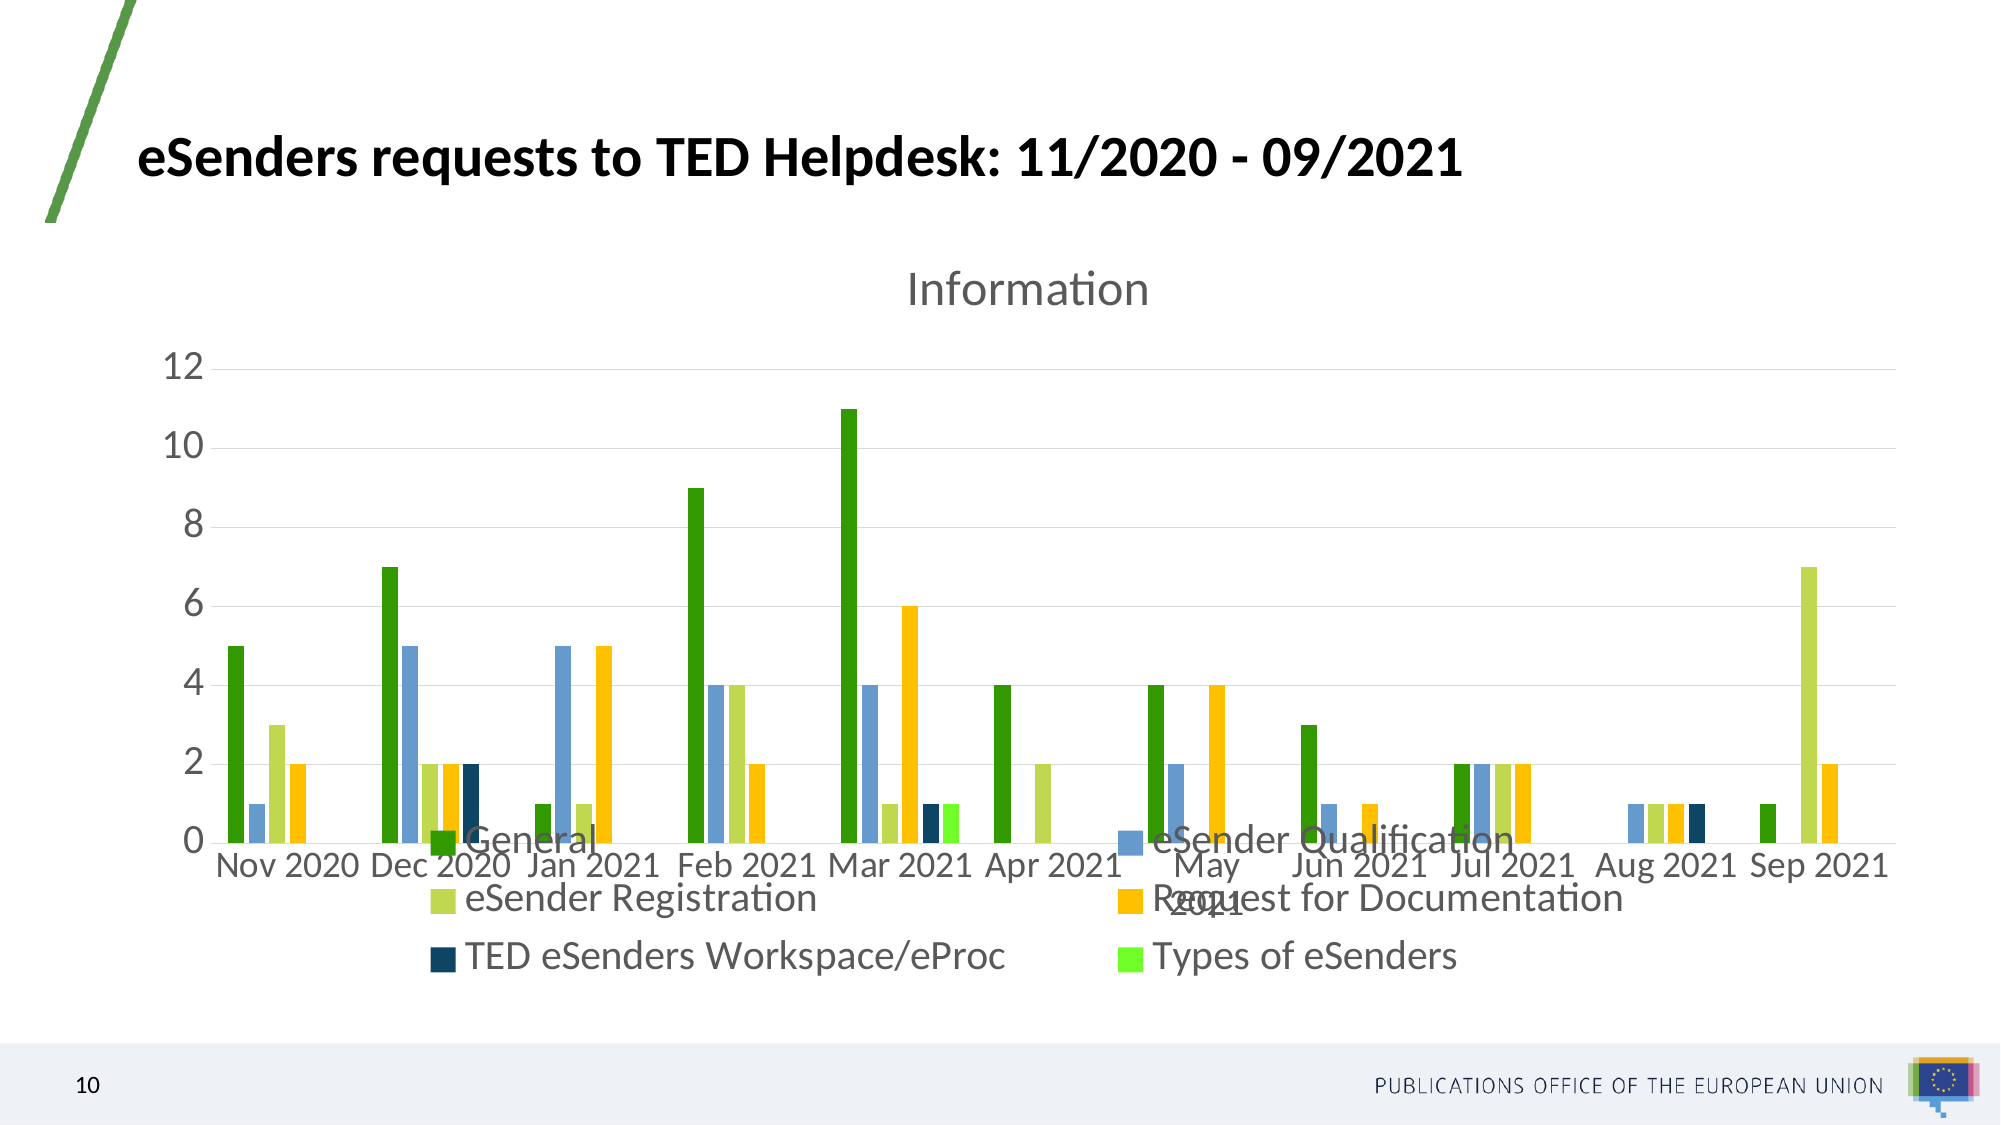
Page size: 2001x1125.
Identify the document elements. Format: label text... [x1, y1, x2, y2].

title eSenders requests to TED Helpdesk: 11/2020 - 09/2021 [137, 20, 1860, 189]
chart [124, 228, 1933, 1010]
slide_number 10 [0, 1053, 116, 1114]
picture [0, 0, 2001, 1125]
